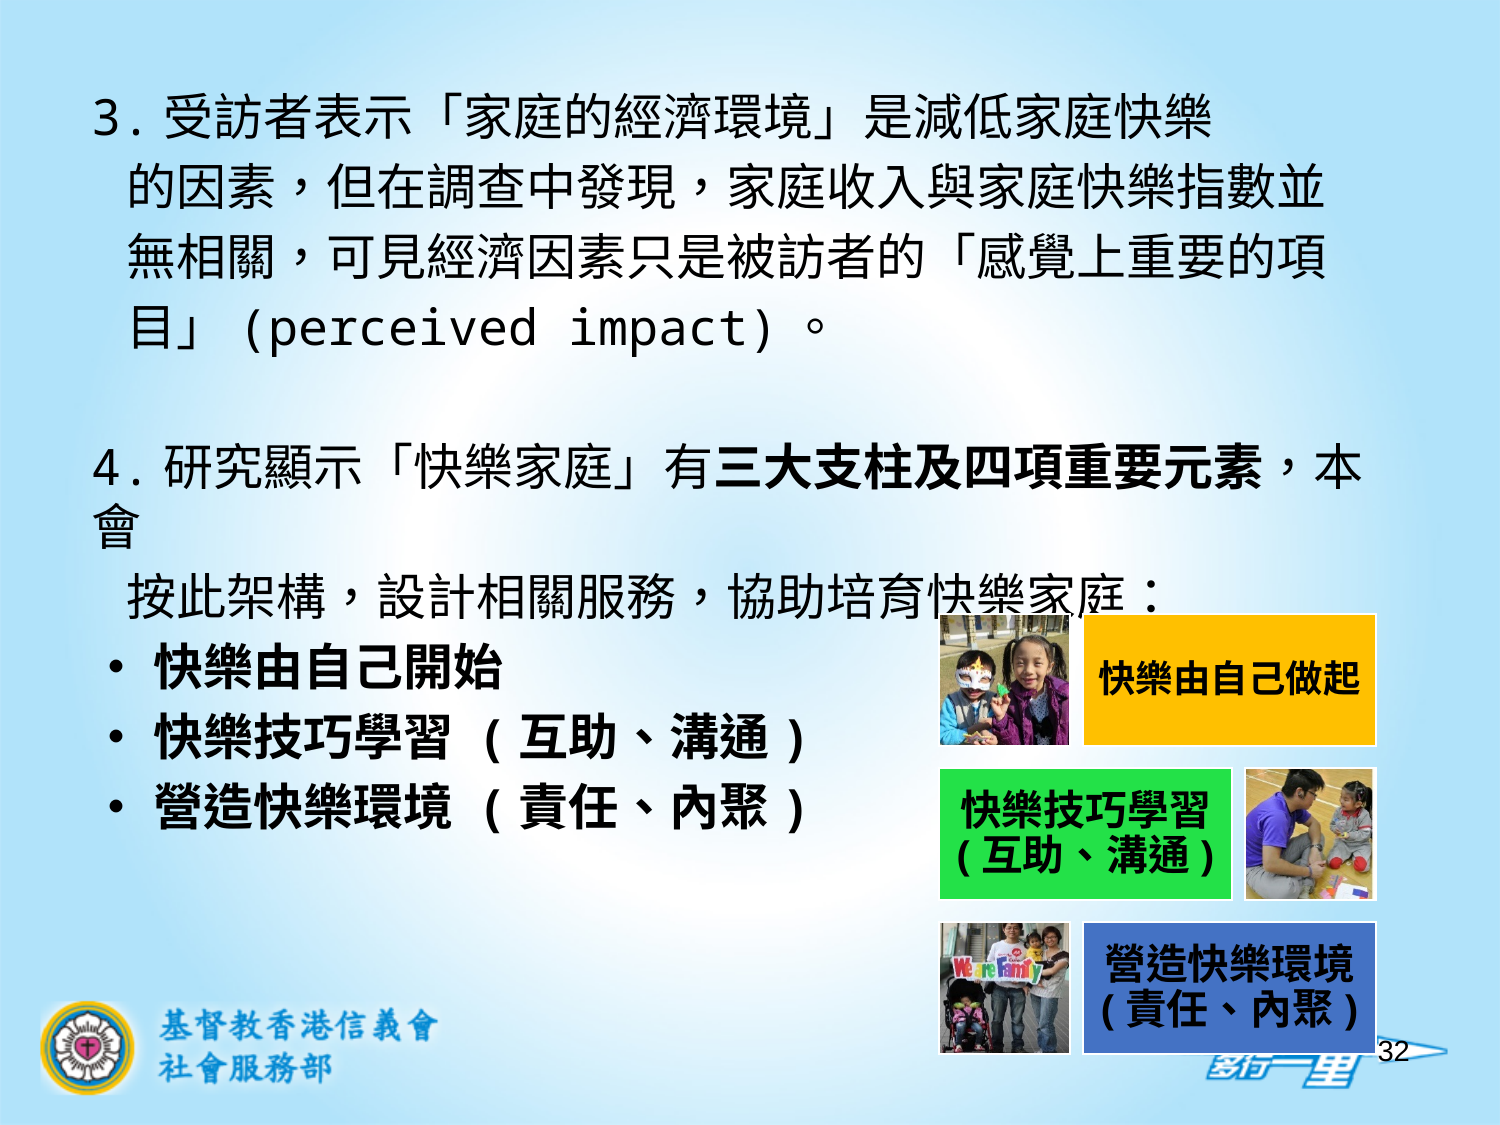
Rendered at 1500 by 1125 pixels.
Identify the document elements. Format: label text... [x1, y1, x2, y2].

picture [0, 0, 1500, 1125]
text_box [938, 491, 1377, 1125]
slide_number 32 [1377, 1024, 1425, 1103]
list 3.受訪者表示「家庭的經濟環境」是減低家庭快樂 的因素，但在調查中發現，家庭收入與家庭快樂指數並 無相關，可見經濟因素只是被訪者的「感覺上重要的項 目」(perceived impact)。 4.研究顯示「快樂家庭」有三大支柱及四項重要元素，本會 按此架構，設計相關服務，協助培育快樂家庭： •快樂由自己開始 •快樂技巧學習 (互助、溝通) •營造快樂環境 (責任、內聚) [76, 78, 1427, 1041]
